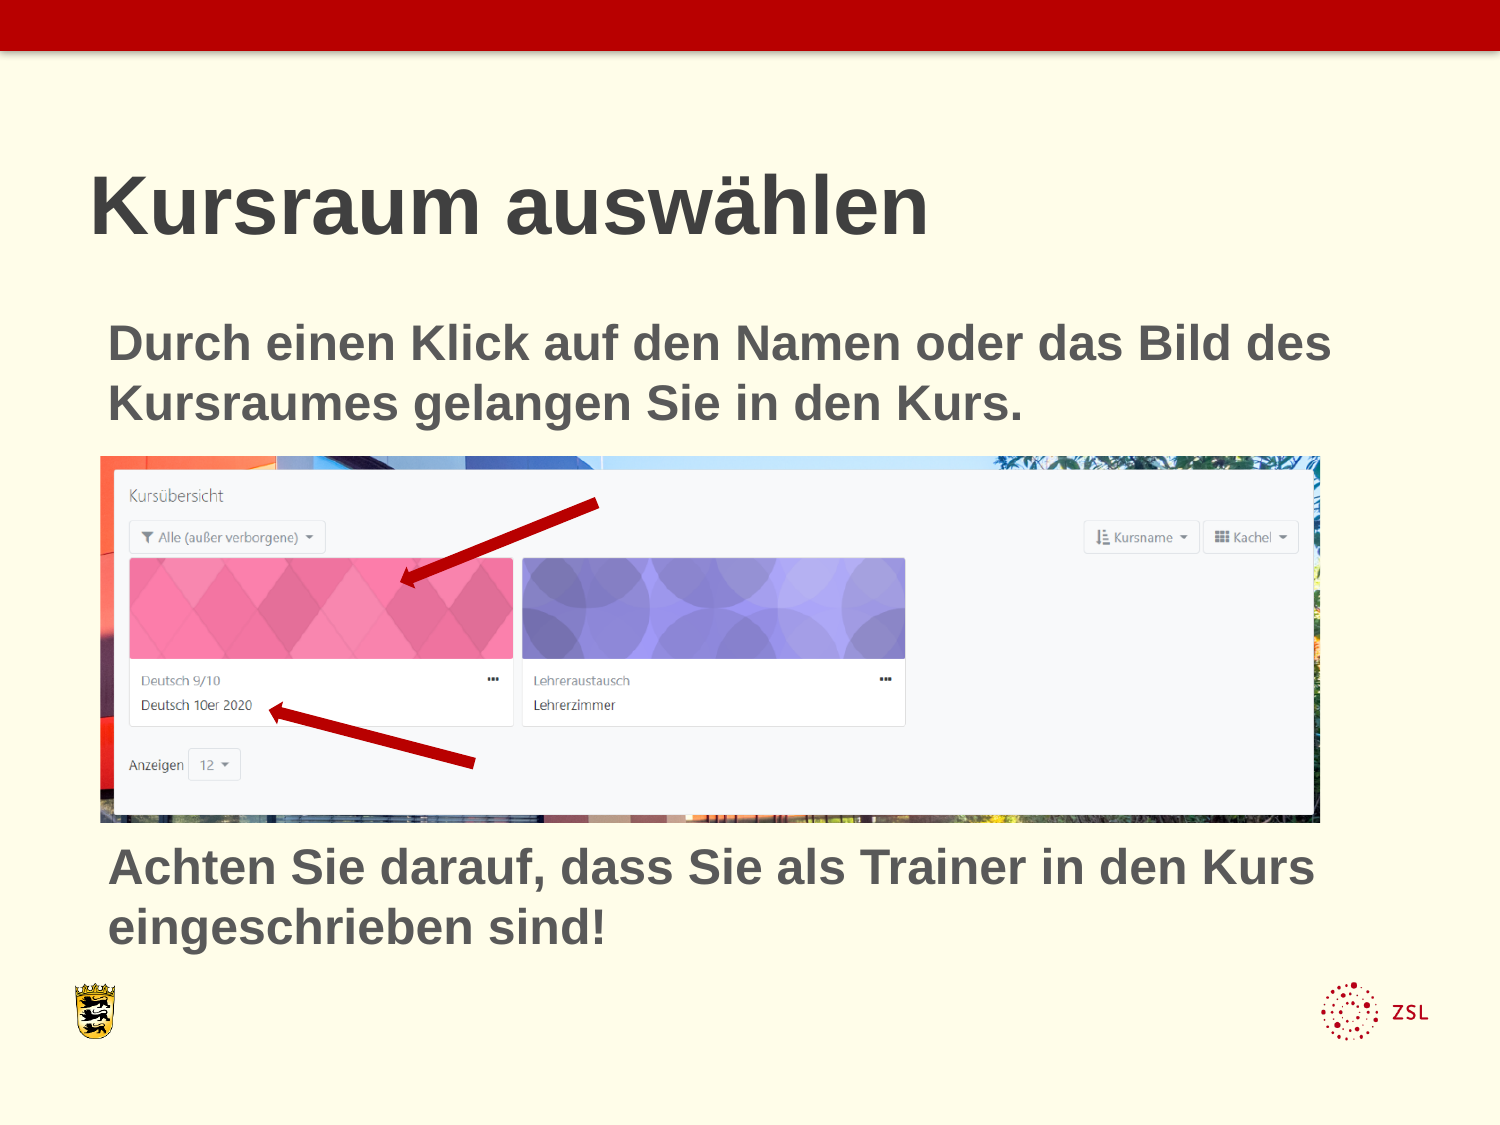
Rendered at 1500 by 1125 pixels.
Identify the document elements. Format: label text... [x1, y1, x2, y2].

list Durch einen Klick auf den Namen oder das Bild des Kursraumes gelangen Sie in den Kurs. Achten Sie darauf, dass Sie als Trainer in den Kurs eingeschrieben sind! [75, 302, 1425, 1094]
picture [1425, 981, 1429, 1041]
title Kursraum auswählen [75, 113, 1425, 289]
picture [100, 455, 1321, 823]
